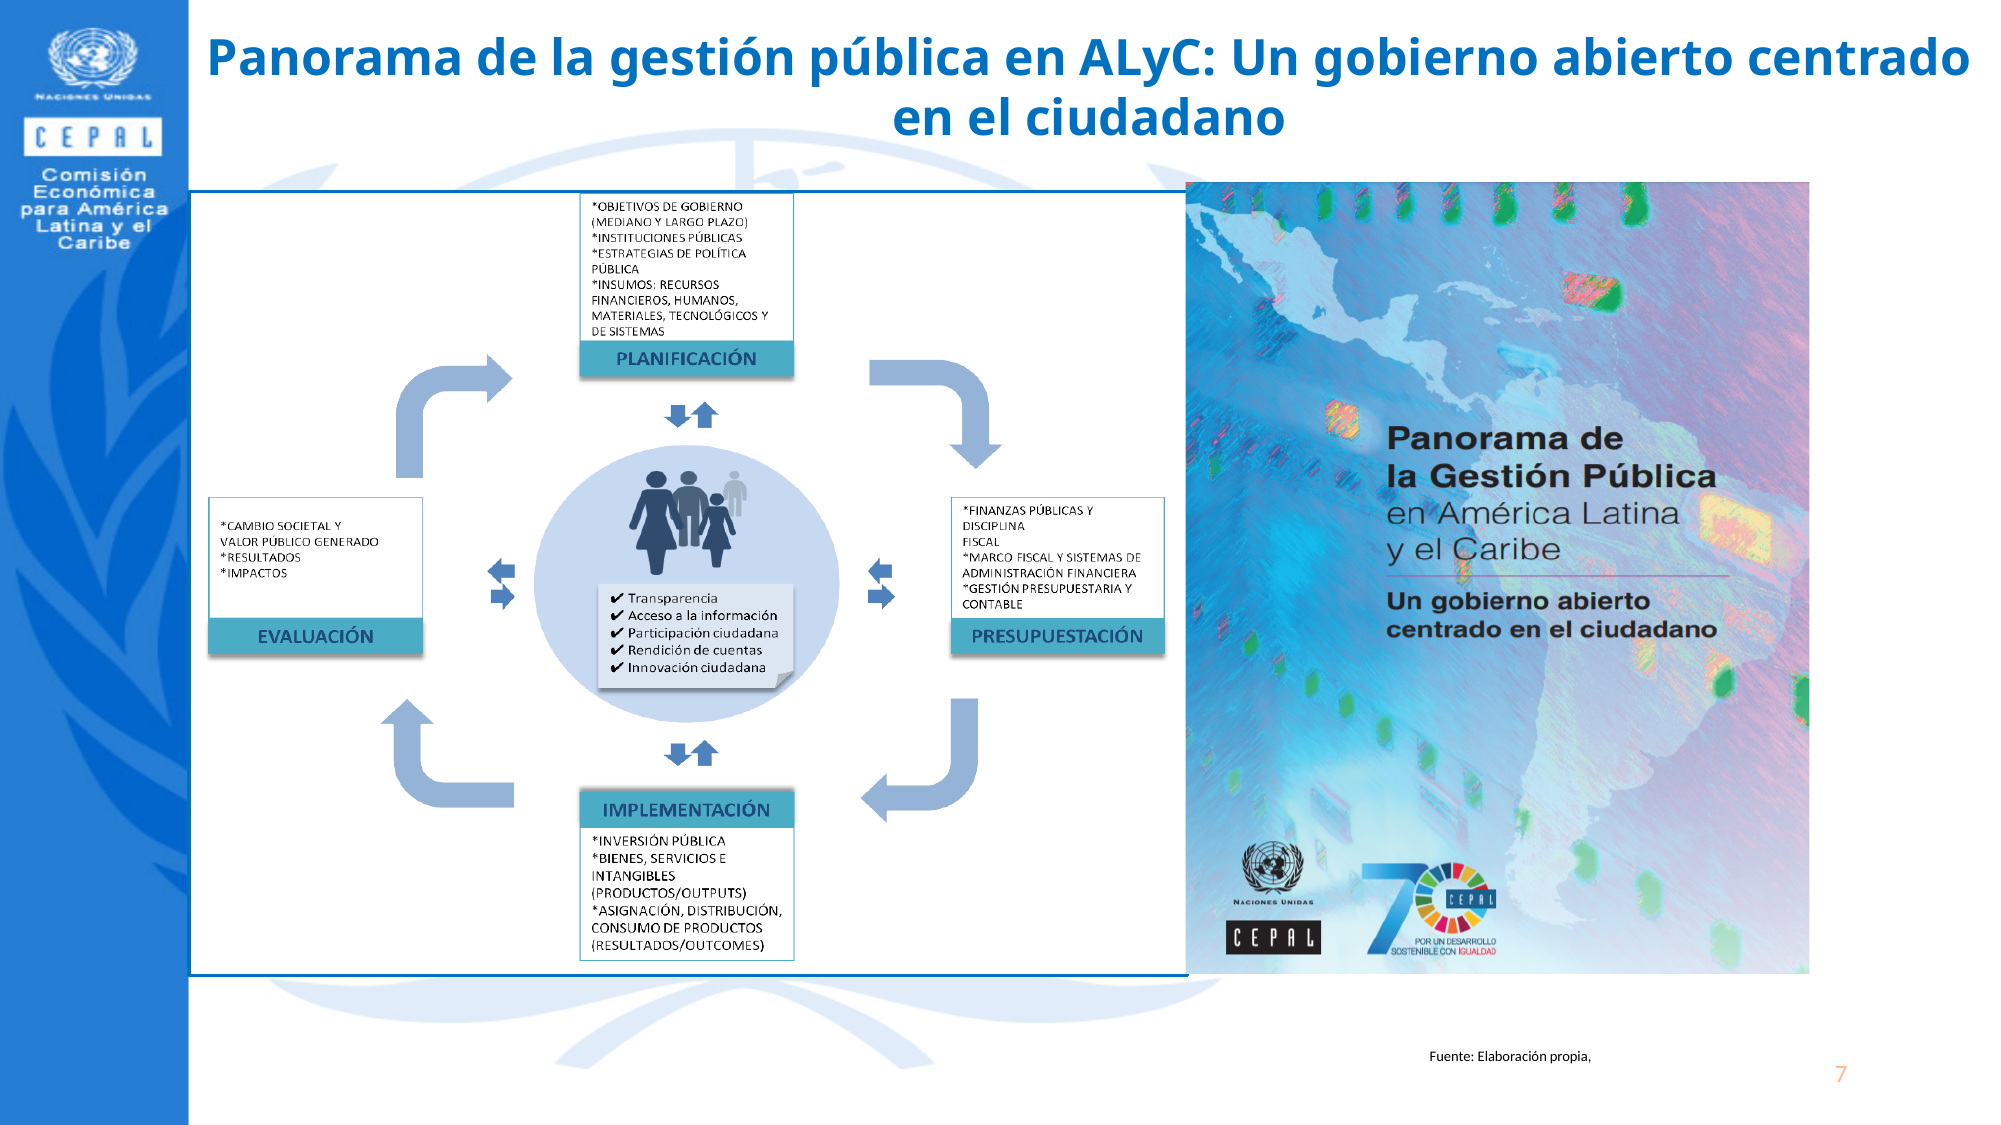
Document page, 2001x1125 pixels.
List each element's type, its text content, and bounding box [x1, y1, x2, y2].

slide_number 7 [1412, 1042, 1863, 1103]
picture [0, 0, 1810, 1125]
text_box Panorama de la gestión pública en ALyC: Un gobierno abierto centrado en el ciudadano [179, 17, 2000, 153]
text_box Fuente: Elaboración propia, [1414, 1039, 1607, 1072]
